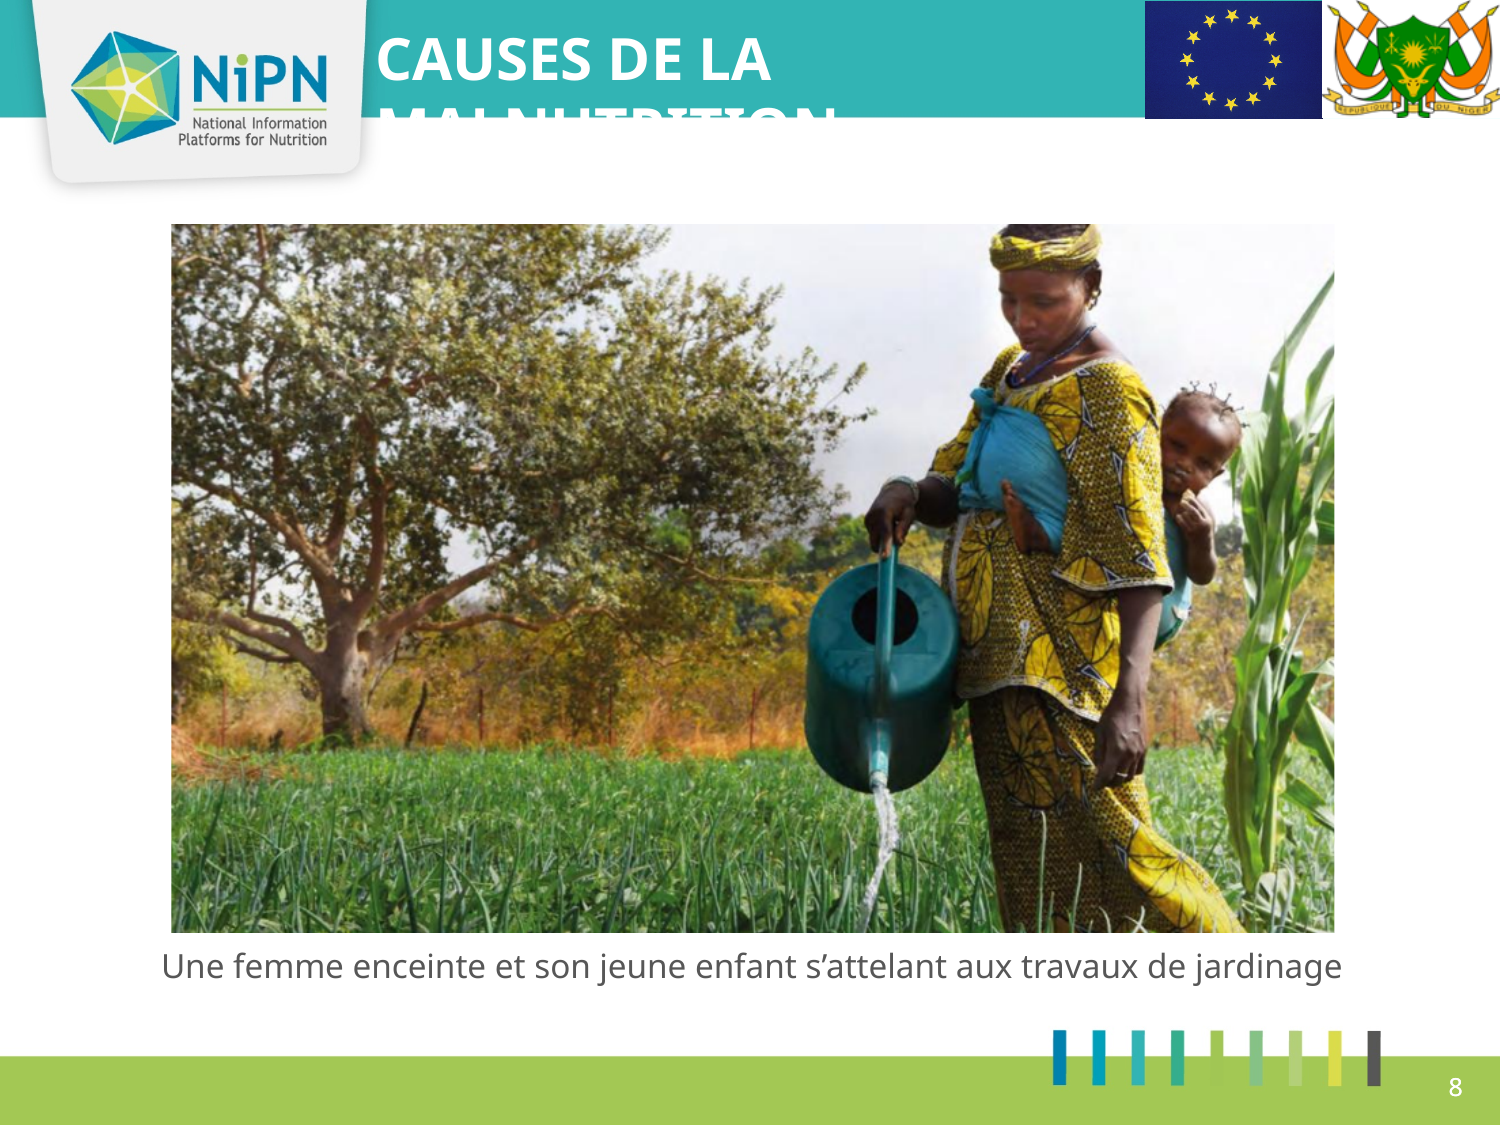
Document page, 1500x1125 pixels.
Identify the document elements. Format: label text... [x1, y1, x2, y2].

text_box 8 [1375, 1058, 1478, 1119]
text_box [1145, 0, 1500, 119]
text_box Une femme enceinte et son jeune enfant s’attelant aux travaux de jardinage [146, 937, 1360, 993]
text_box causes de la malnutrition [360, 15, 1146, 170]
picture [0, 0, 1500, 1125]
